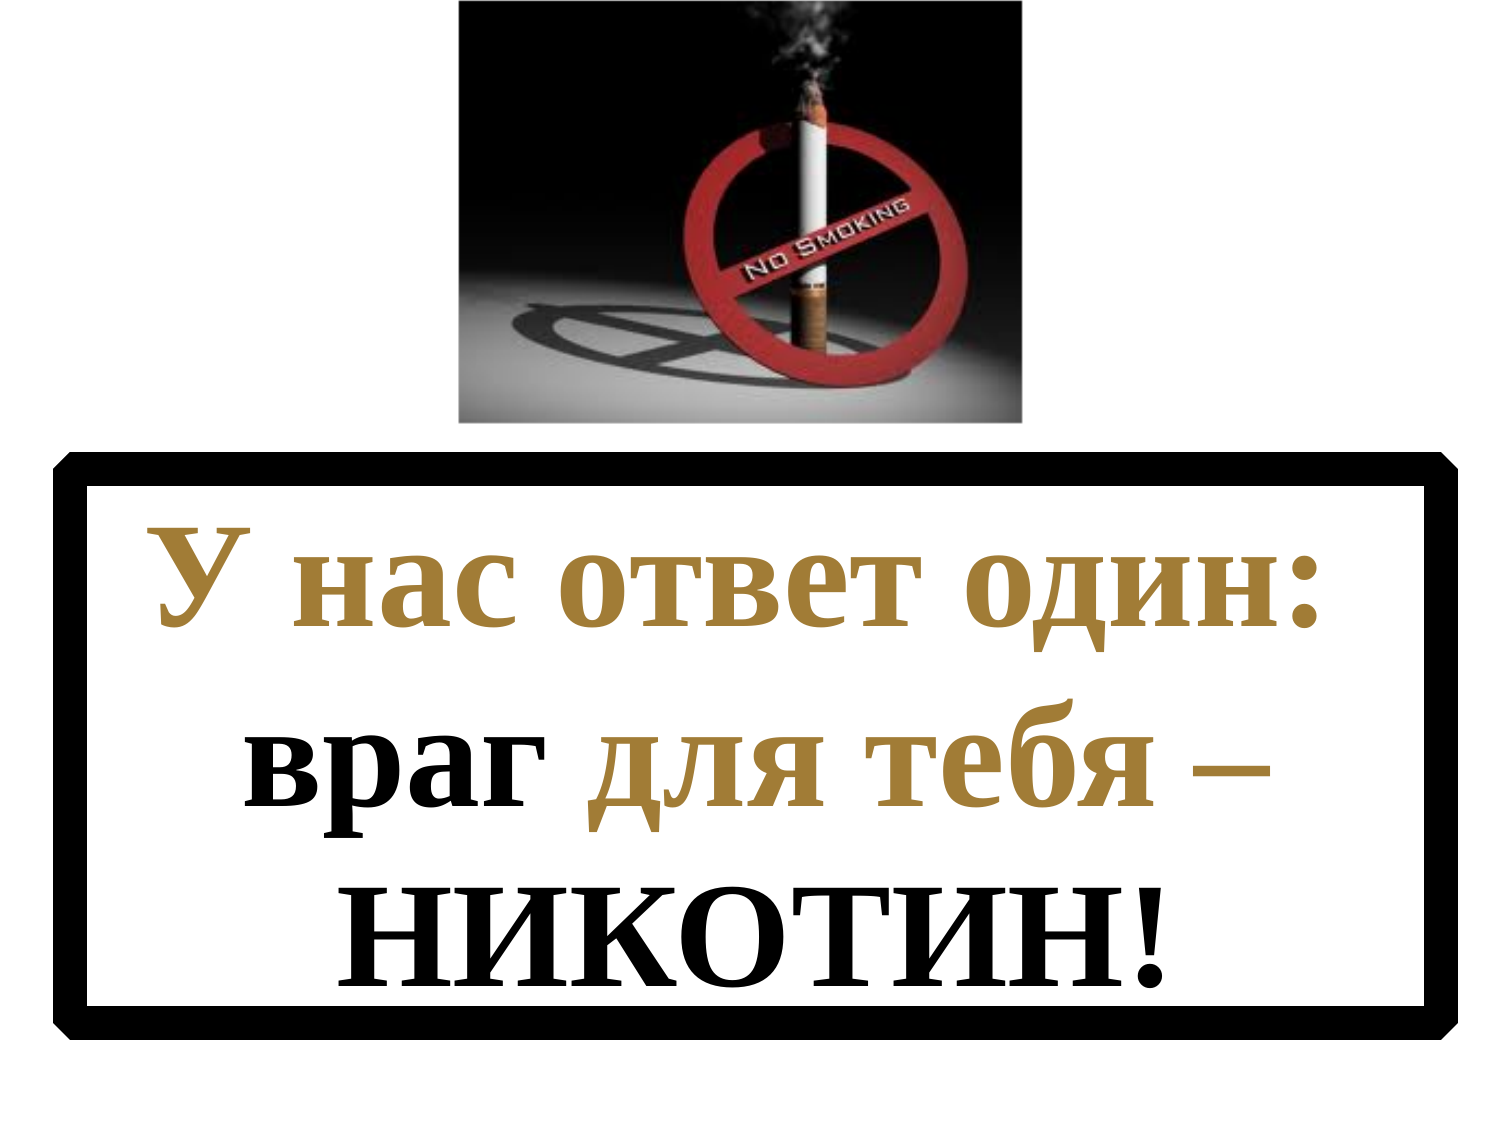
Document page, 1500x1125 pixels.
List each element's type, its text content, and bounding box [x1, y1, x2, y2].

picture [456, 0, 1025, 427]
text_box У нас ответ один: враг для тебя – никотин! [70, 468, 1442, 1024]
